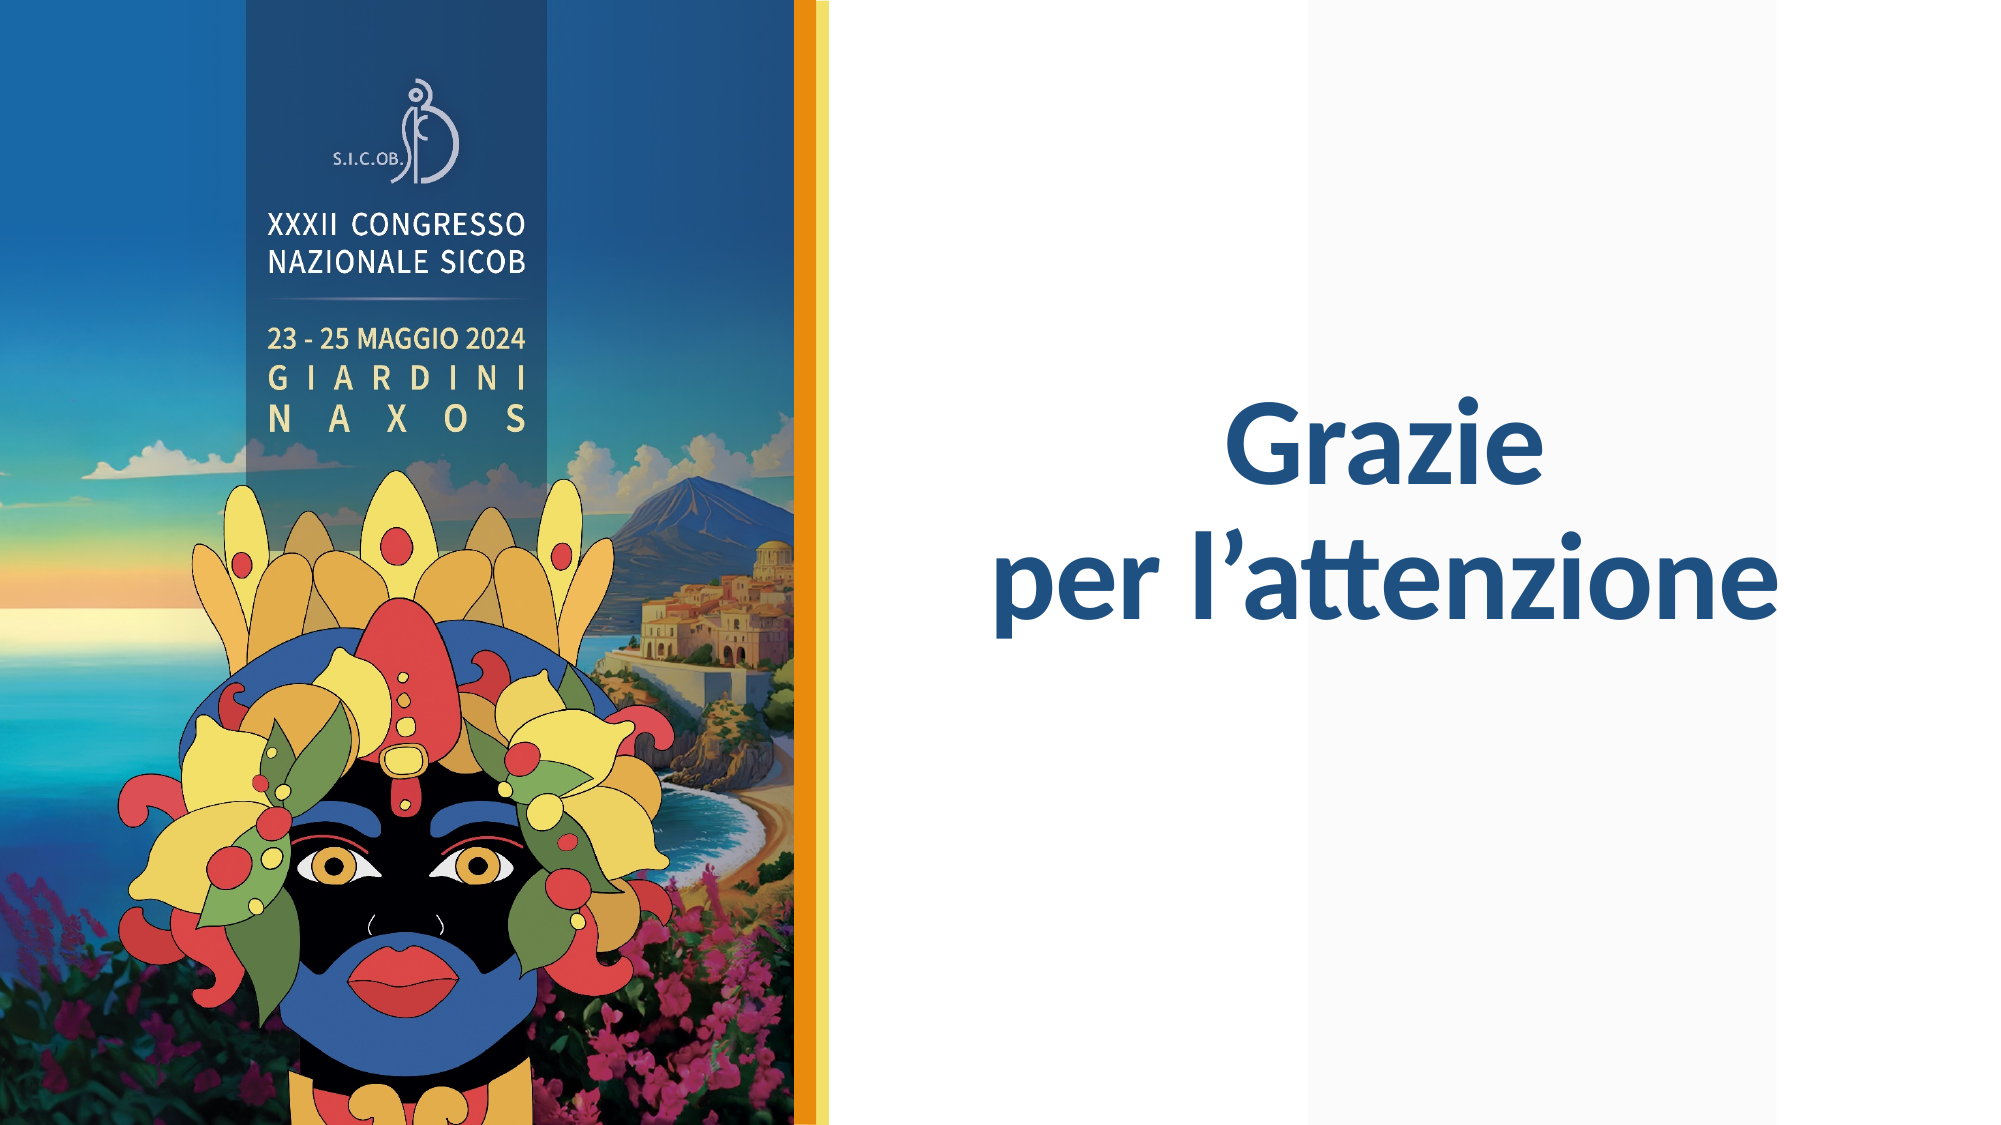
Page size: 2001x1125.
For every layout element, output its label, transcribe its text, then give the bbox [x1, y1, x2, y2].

picture [0, 0, 794, 1125]
title Grazie per l’attenzione [968, 124, 1830, 654]
